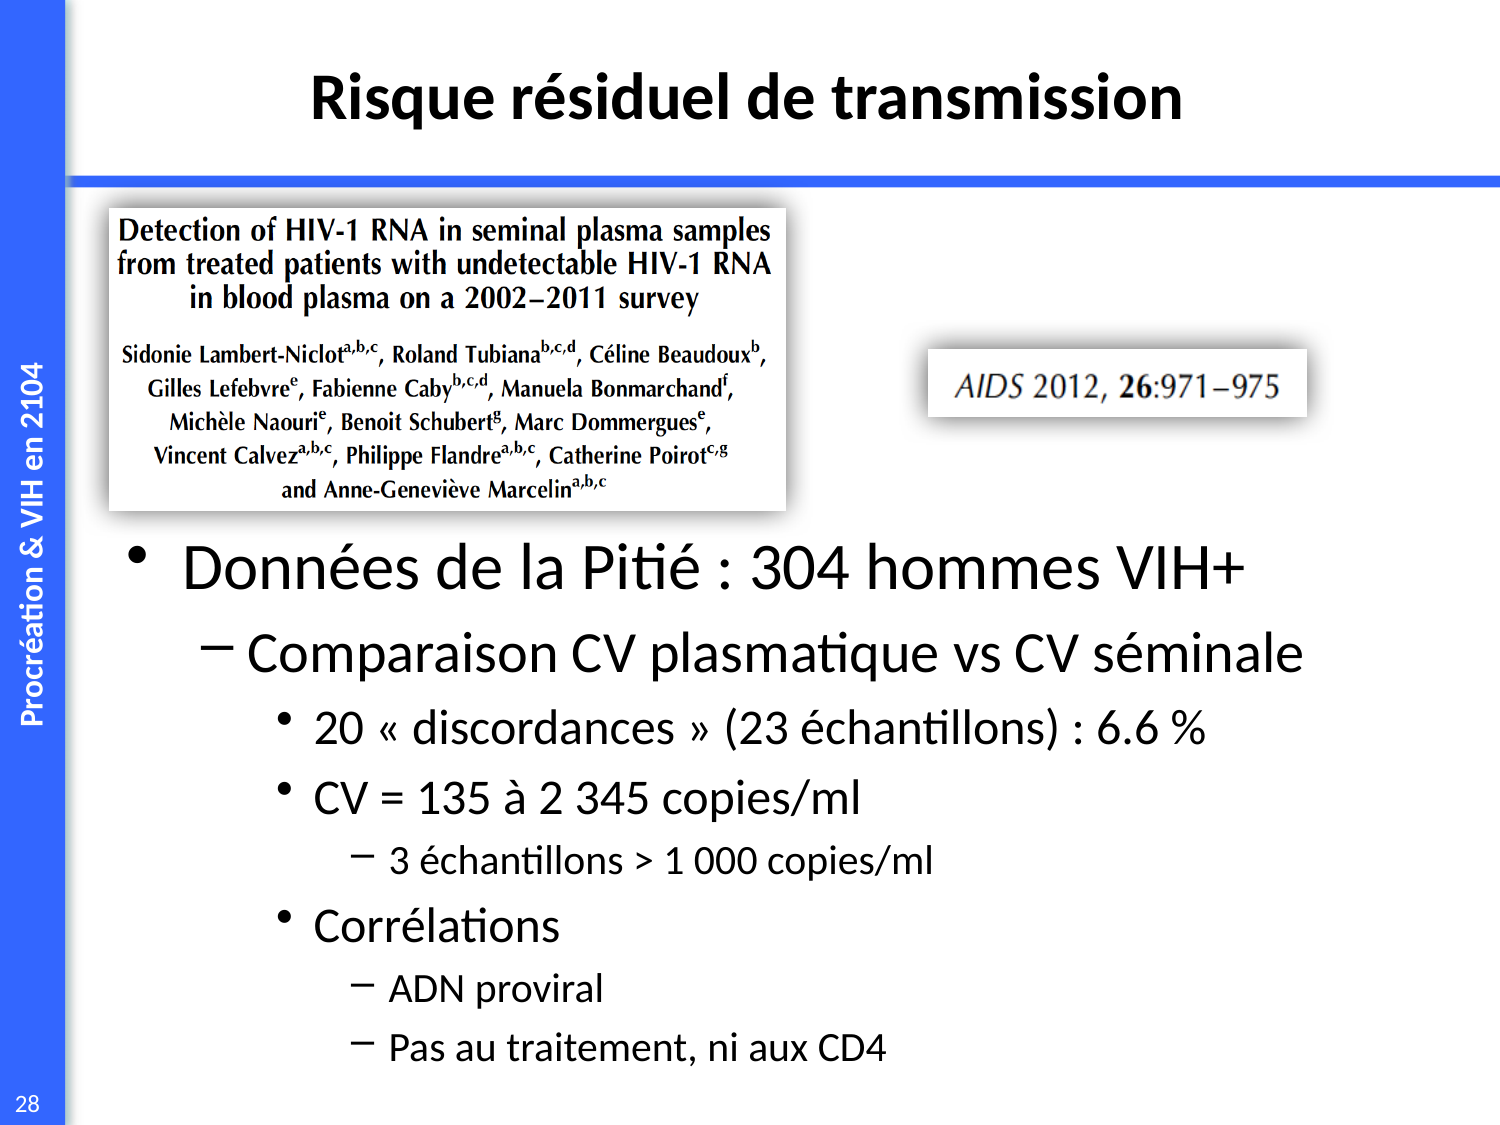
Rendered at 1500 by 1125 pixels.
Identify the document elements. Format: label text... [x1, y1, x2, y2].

list Données de la Pitié : 304 hommes VIH+ Comparaison CV plasmatique vs CV séminale 20 « discordances » (23 échantillons) : 6.6 % CV = 135 à 2 345 copies/ml 3 échantillons > 1 000 copies/ml Corrélations ADN proviral Pas au traitement, ni aux CD4 [111, 515, 1420, 1004]
picture [109, 207, 786, 511]
picture [928, 349, 1307, 418]
title Risque résiduel de transmission [109, 27, 1387, 159]
